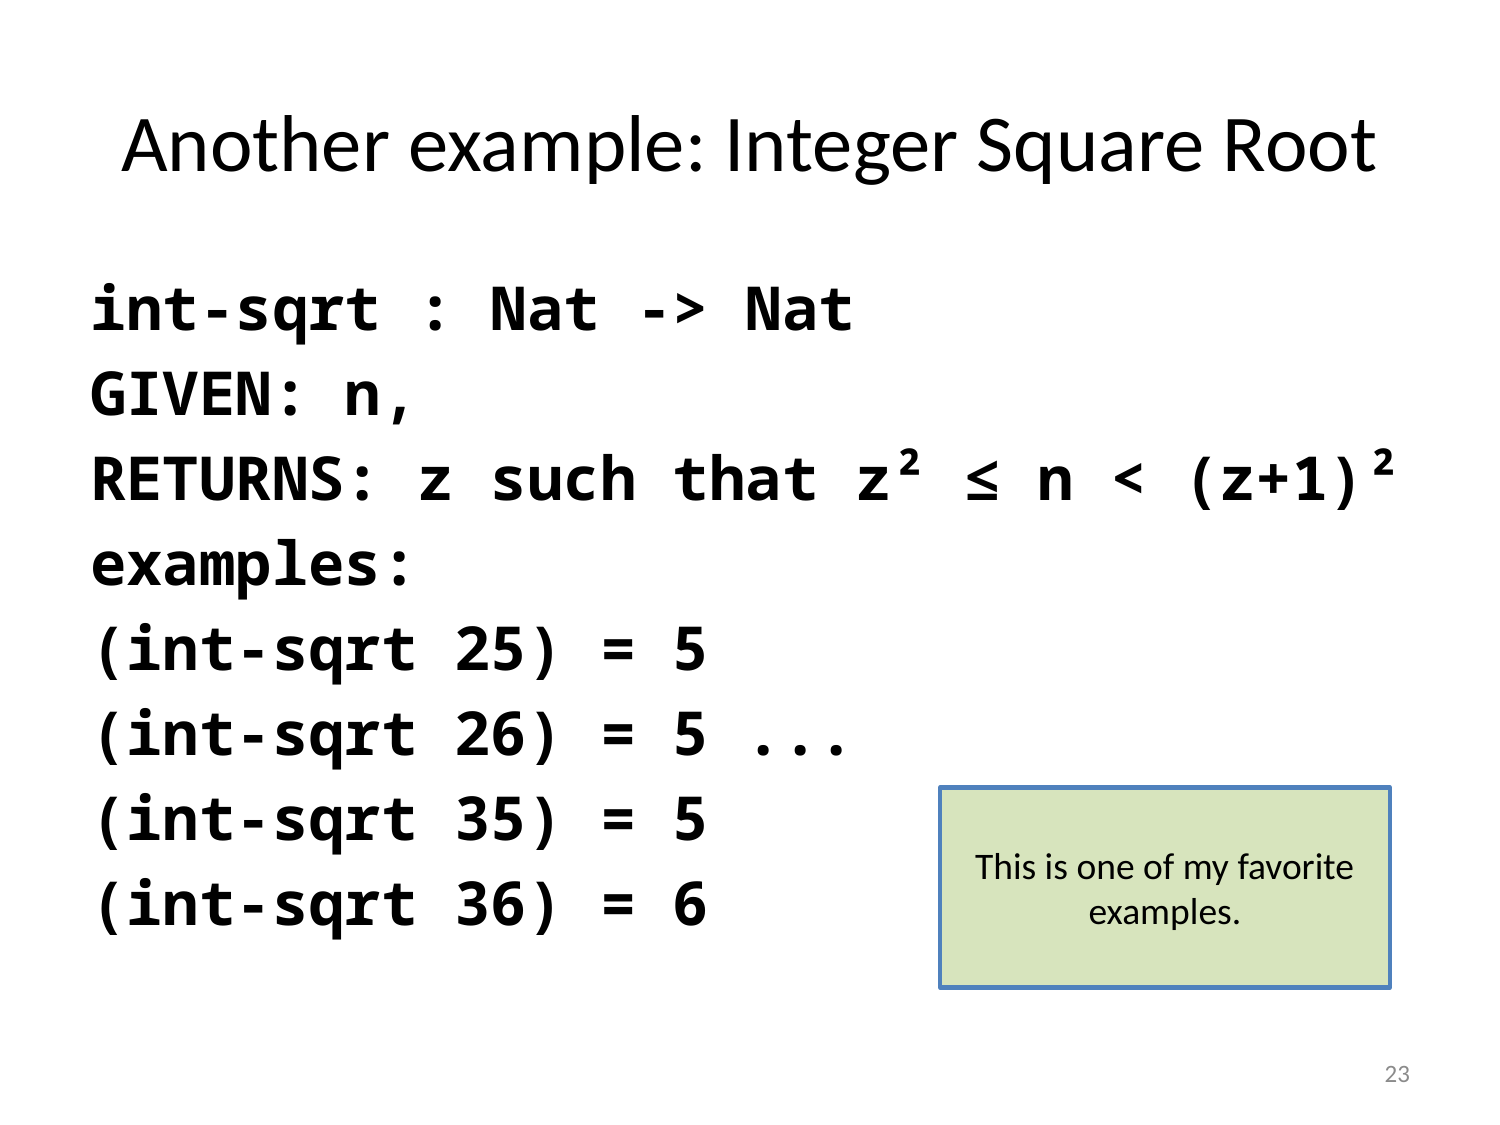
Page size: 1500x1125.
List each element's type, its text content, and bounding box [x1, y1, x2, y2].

list int-sqrt : Nat -> Nat GIVEN: n, RETURNS: z such that z² ≤ n < (z+1)² examples: (int-sqrt 25) = 5 (int-sqrt 26) = 5 ... (int-sqrt 35) = 5 (int-sqrt 36) = 6 [75, 262, 1425, 1005]
slide_number 23 [1074, 1042, 1425, 1103]
text_box This is one of my favorite examples. [938, 785, 1392, 990]
title Another example: Integer Square Root [75, 45, 1425, 233]
